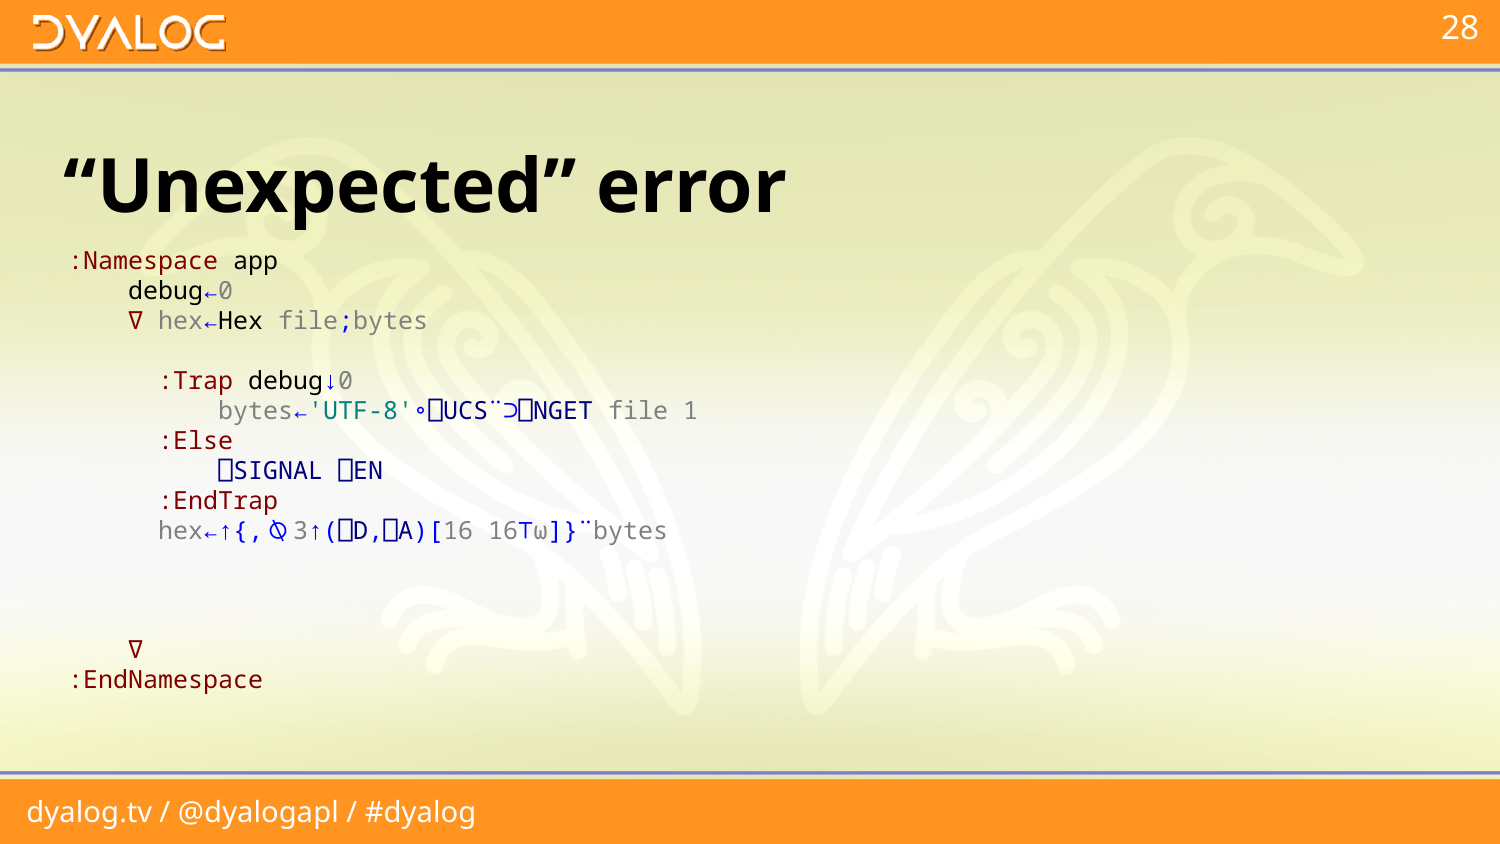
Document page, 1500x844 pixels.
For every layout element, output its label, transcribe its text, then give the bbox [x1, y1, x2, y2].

title “Unexpected” error [48, 133, 1421, 232]
list :Namespace app debug←0 ∇ hex←Hex file;bytes :Trap debug↓0 bytes←'UTF-8'∘⎕UCS¨⊃⎕NGET file 1 :Else ⎕SIGNAL ⎕EN :EndTrap hex←↑{,⍉3↑(⎕D,⎕A)[16 16⊤⍵]}¨bytes ∇ :EndNamespace [53, 237, 1425, 754]
picture [0, 0, 1500, 844]
